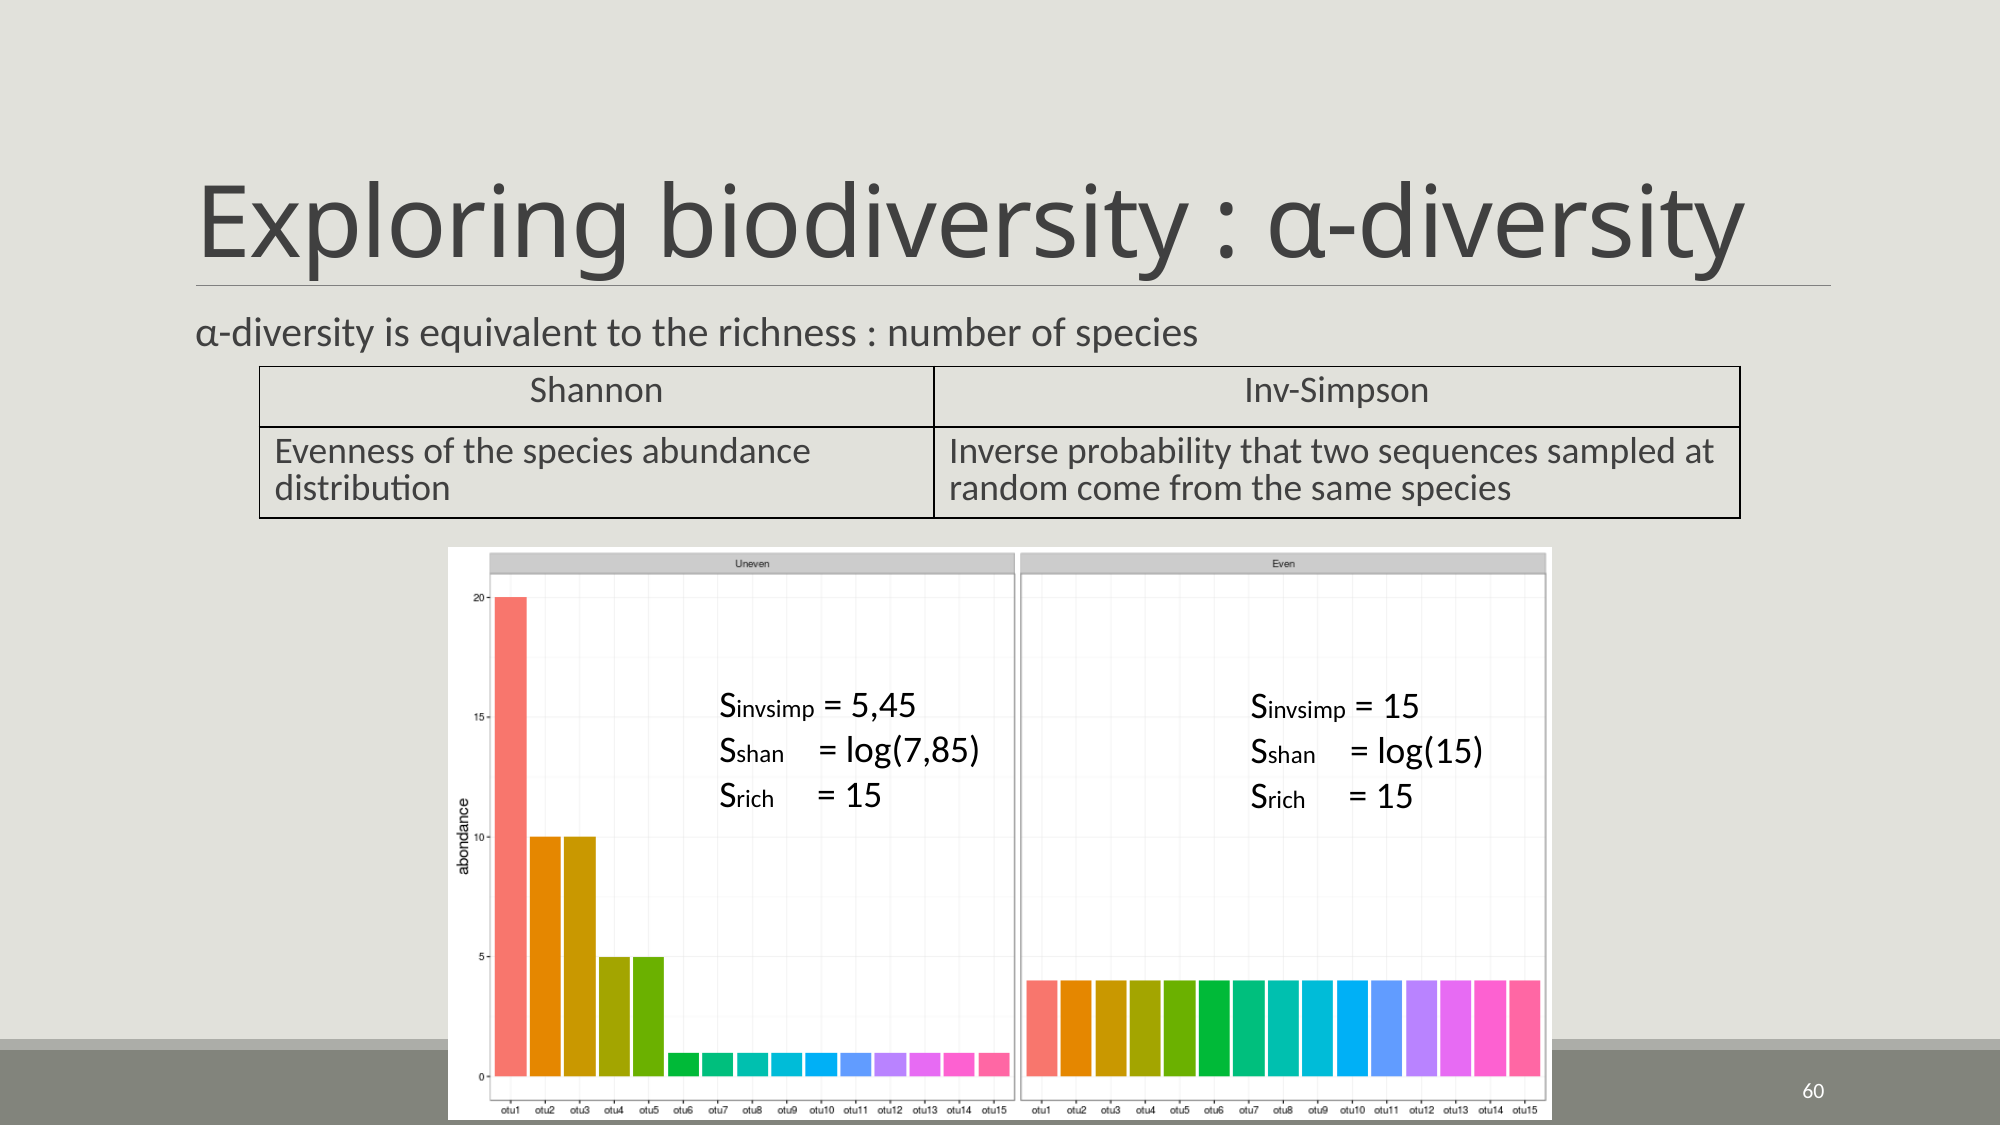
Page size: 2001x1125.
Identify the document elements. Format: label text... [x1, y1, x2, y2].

table_cell Evenness of the species abundance distribution [260, 428, 933, 517]
slide_number 60 [1624, 1059, 1840, 1120]
title Exploring biodiversity : α-diversity [180, 47, 1830, 285]
list α-diversity is equivalent to the richness : number of species [180, 302, 1830, 963]
table_cell Inverse probability that two sequences sampled at random come from the same species [935, 428, 1739, 517]
table_header Shannon [260, 367, 933, 426]
picture [447, 546, 1553, 1120]
table_header Inv-Simpson [935, 367, 1739, 426]
